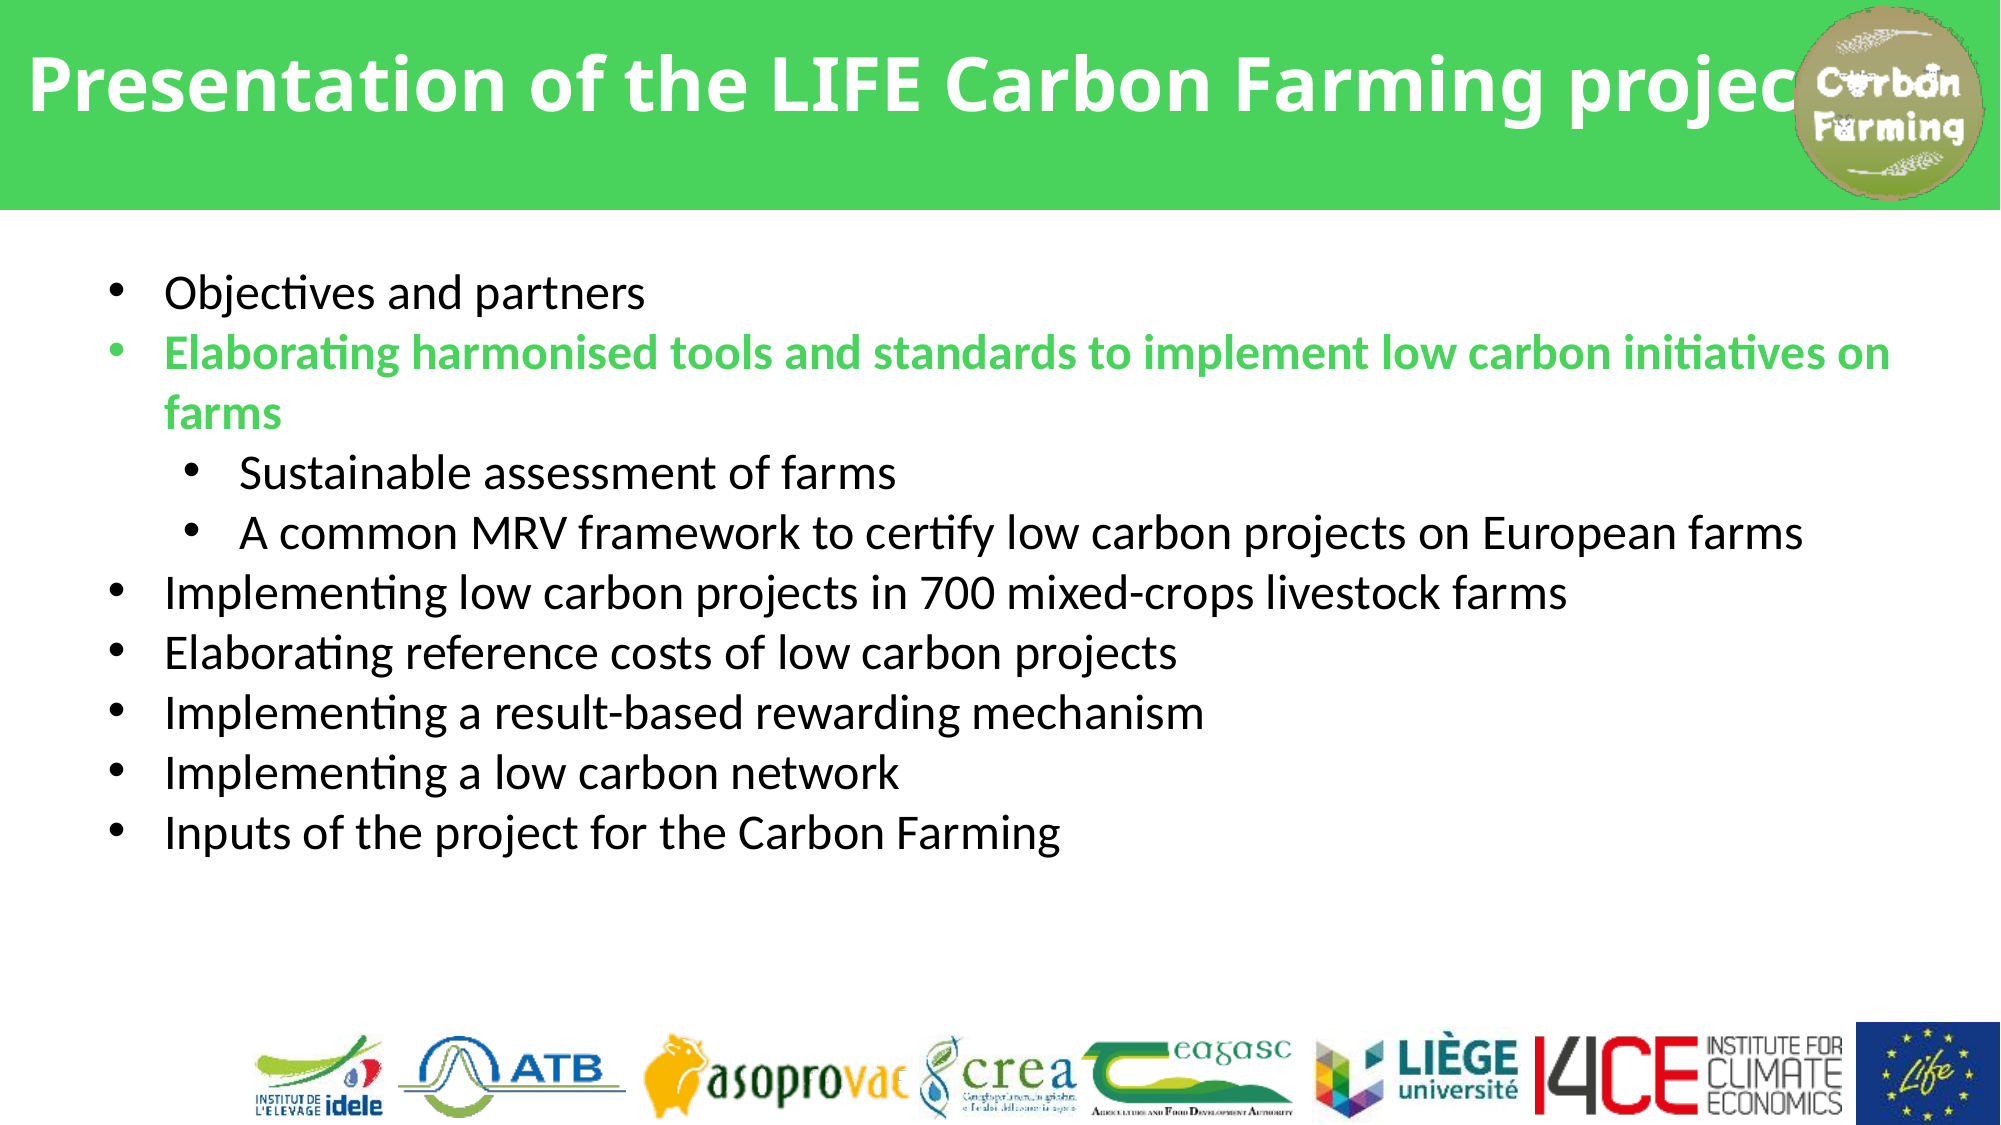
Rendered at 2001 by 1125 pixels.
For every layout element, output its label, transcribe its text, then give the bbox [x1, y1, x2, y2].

picture [1856, 1022, 2000, 1125]
text_box Objectives and partners Elaborating harmonised tools and standards to implement low carbon initiatives on farms Sustainable assessment of farms A common MRV framework to certify low carbon projects on European farms Implementing low carbon projects in 700 mixed-crops livestock farms Elaborating reference costs of low carbon projects Implementing a result-based rewarding mechanism Implementing a low carbon network Inputs of the project for the Carbon Farming [93, 251, 1907, 867]
picture [1794, 6, 1986, 201]
picture [398, 1036, 626, 1118]
picture [1535, 1032, 1842, 1118]
picture [1080, 1035, 1294, 1124]
picture [254, 1034, 384, 1118]
picture [1312, 1027, 1521, 1124]
picture [919, 1035, 1077, 1120]
text_box [0, 0, 2000, 210]
text_box [28, 211, 1264, 378]
picture [642, 1032, 913, 1125]
title Presentation of the LIFE Carbon Farming project [11, 7, 1794, 167]
